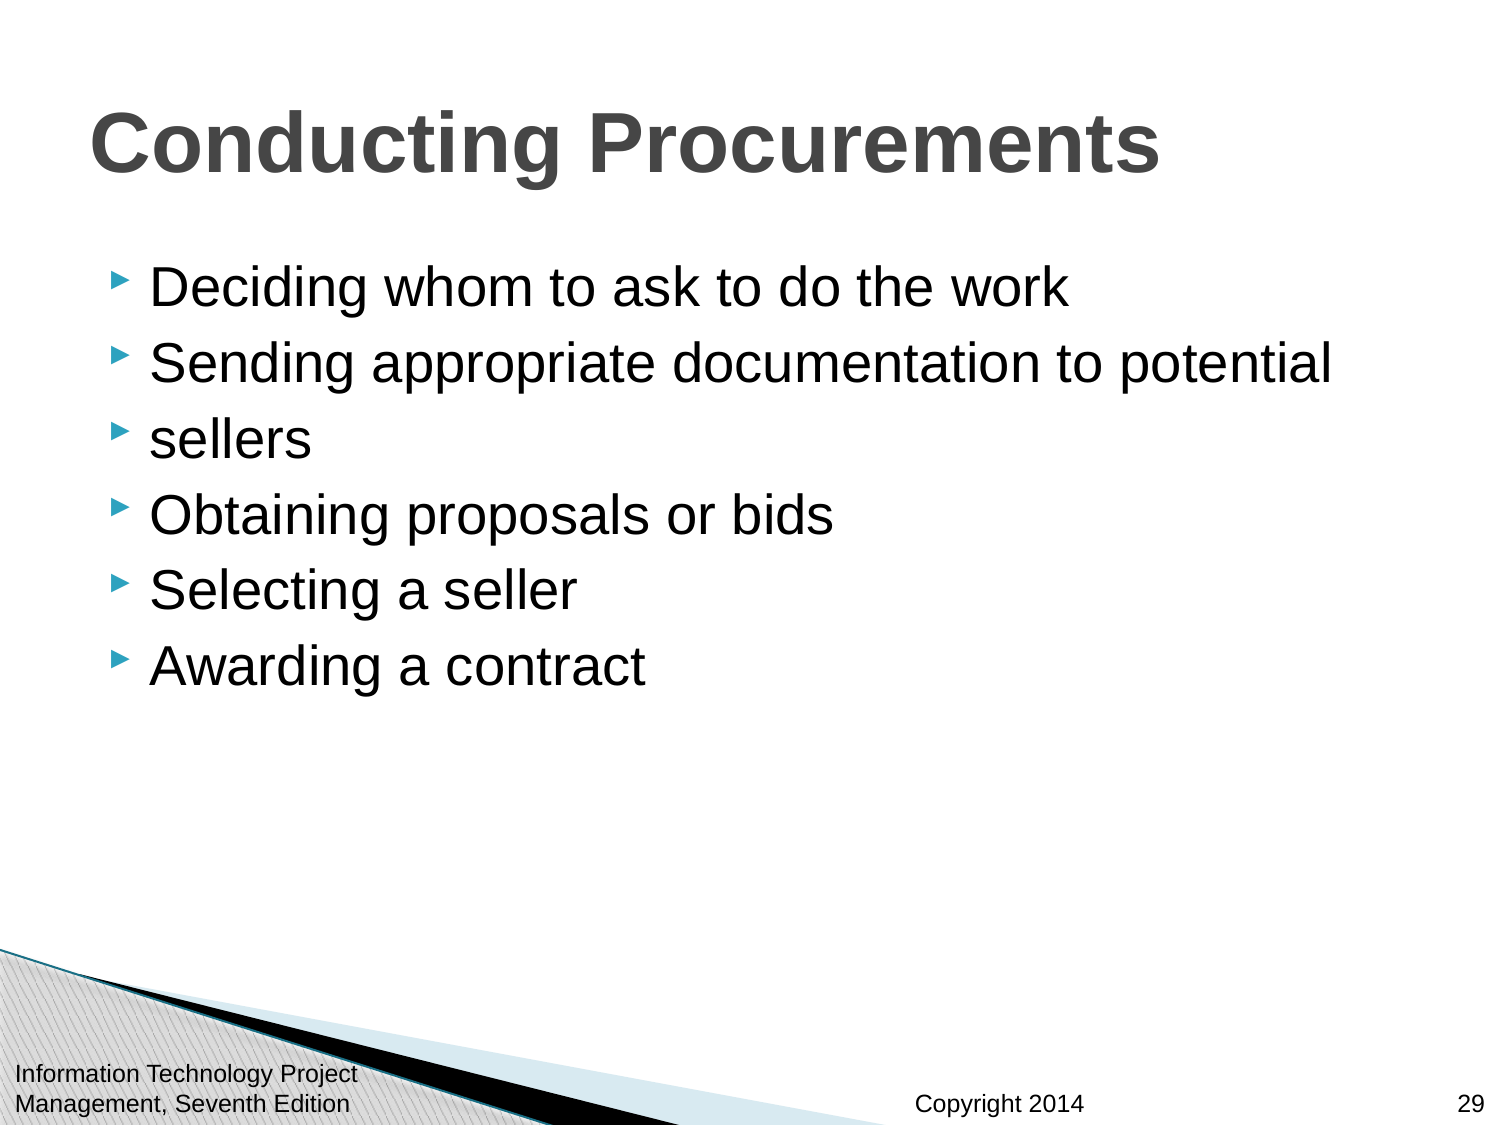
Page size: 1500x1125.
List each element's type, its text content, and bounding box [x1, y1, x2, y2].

list Deciding whom to ask to do the work Sending appropriate documentation to potential sellers Obtaining proposals or bids Selecting a seller Awarding a contract [74, 242, 1426, 986]
title Conducting Procurements [75, 45, 1425, 233]
footer Information Technology Project Management, Seventh Edition [0, 1065, 425, 1125]
slide_number 29 [1408, 1065, 1500, 1125]
